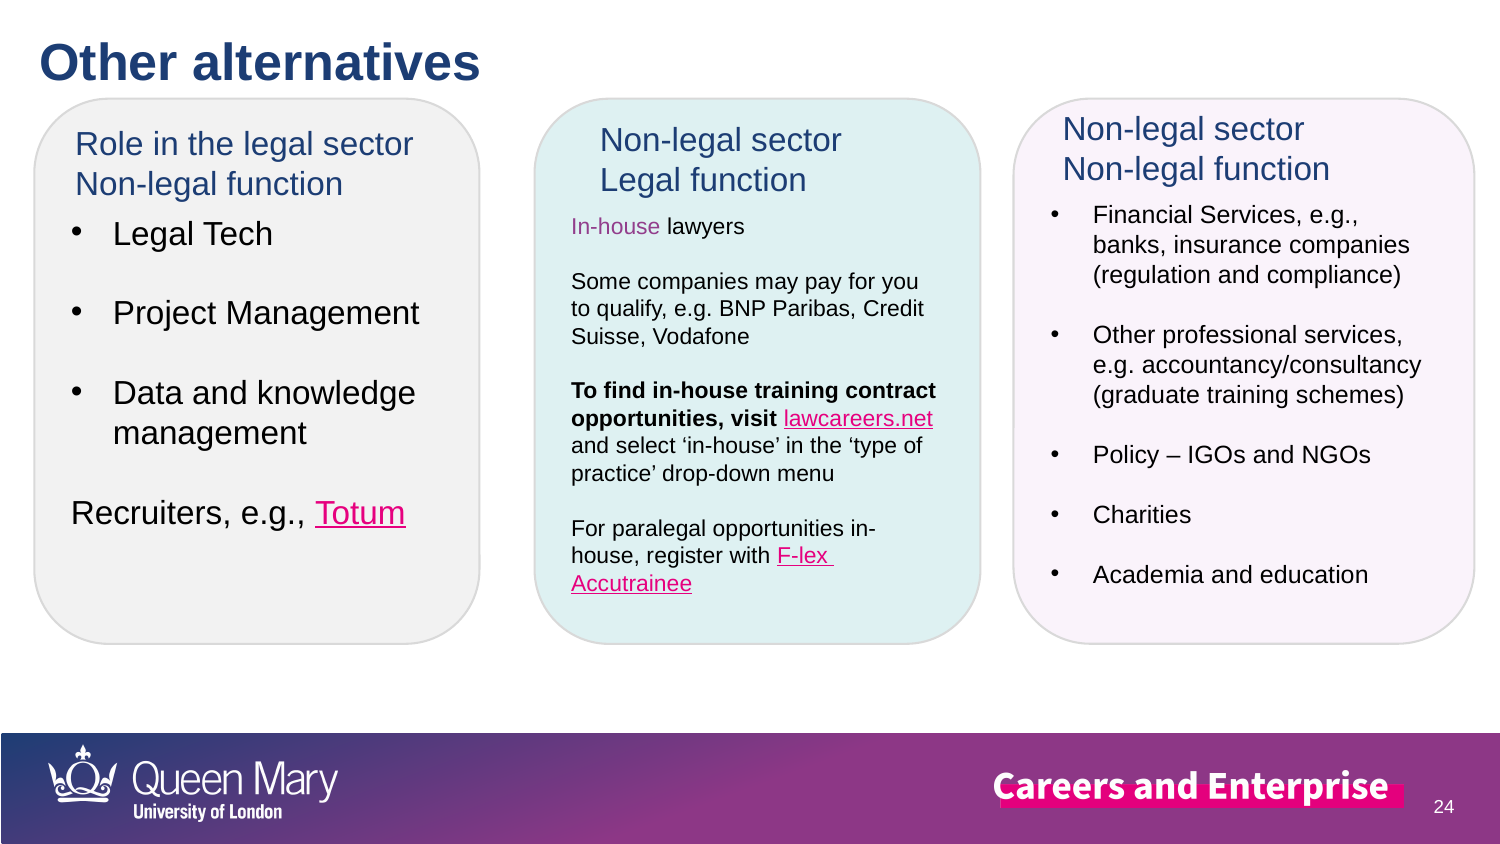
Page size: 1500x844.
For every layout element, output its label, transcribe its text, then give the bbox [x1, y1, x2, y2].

picture [48, 744, 338, 822]
picture [994, 770, 1404, 808]
text_box Role in the legal sector Non-legal function [60, 115, 454, 210]
text_box In-house lawyers Some companies may pay for you to qualify, e.g. BNP Paribas, Credit Suisse, Vodafone To find in-house training contract opportunities, visit lawcareers.net and select ‘in-house’ in the ‘type of practice’ drop-down menu For paralegal opportunities in-house, register with F-lex Accutrainee [533, 98, 982, 645]
text_box Financial Services, e.g., banks, insurance companies (regulation and compliance) Other professional services, e.g. accountancy/consultancy (graduate training schemes) Policy – IGOs and NGOs Charities Academia and education [1012, 105, 1476, 645]
text_box Non-legal sector Non-legal function [1047, 99, 1432, 194]
text_box Legal Tech Project Management Data and knowledge management Recruiters, e.g., Totum [33, 97, 481, 645]
text_box Non-legal sector Legal function [584, 111, 964, 206]
text_box Other alternatives [24, 20, 955, 98]
